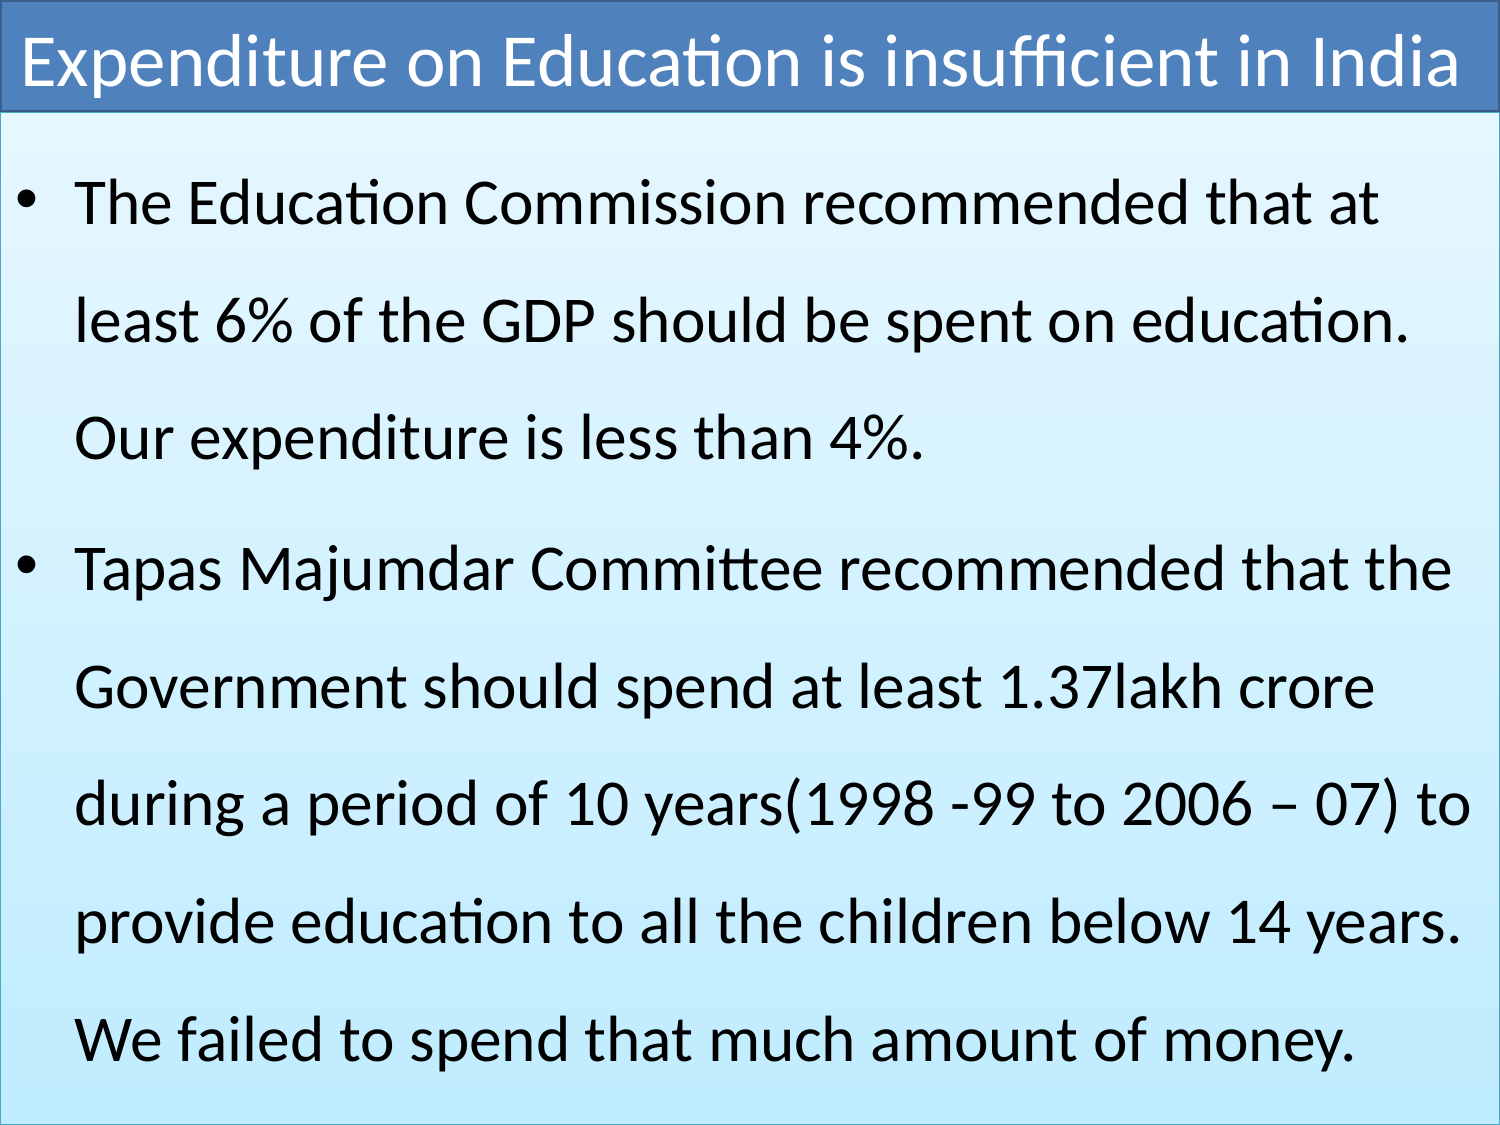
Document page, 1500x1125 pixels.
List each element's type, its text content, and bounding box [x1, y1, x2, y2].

list The Education Commission recommended that at least 6% of the GDP should be spent on education. Our expenditure is less than 4%. Tapas Majumdar Committee recommended that the Government should spend at least 1.37lakh crore during a period of 10 years(1998 -99 to 2006 – 07) to provide education to all the children below 14 years. We failed to spend that much amount of money. [0, 112, 1500, 1125]
title Expenditure on Education is insufficient in India [0, 0, 1500, 111]
